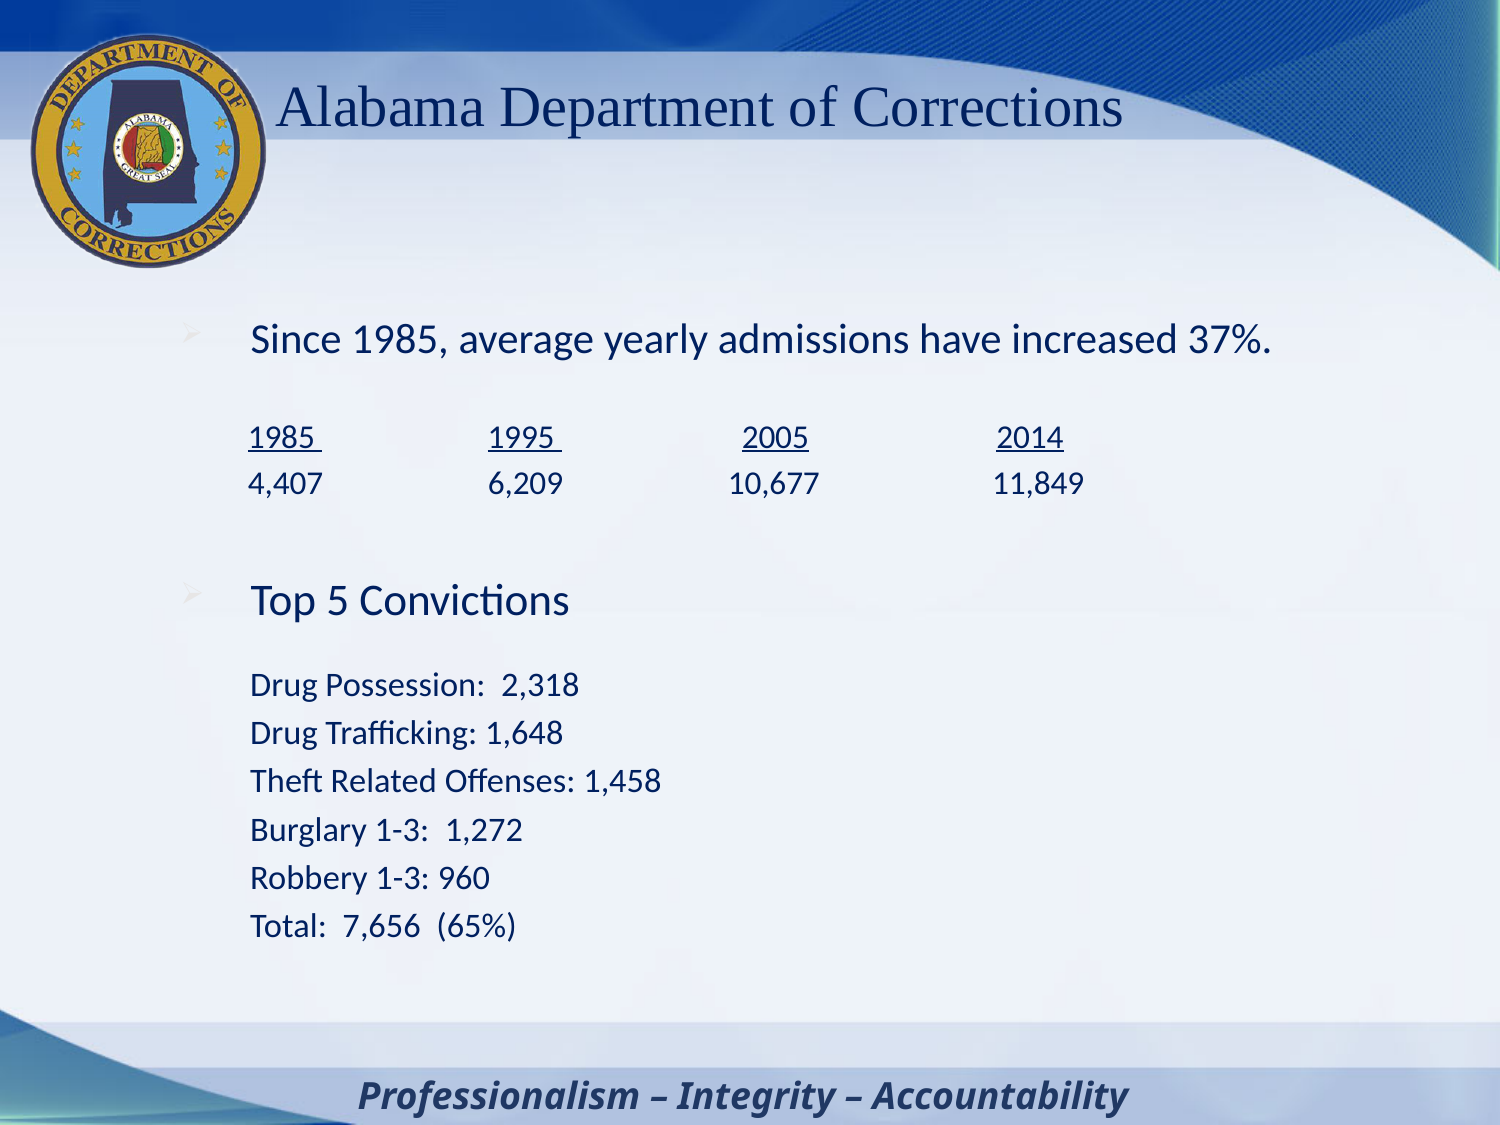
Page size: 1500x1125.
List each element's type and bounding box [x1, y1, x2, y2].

text_box [0, 0, 1500, 1125]
